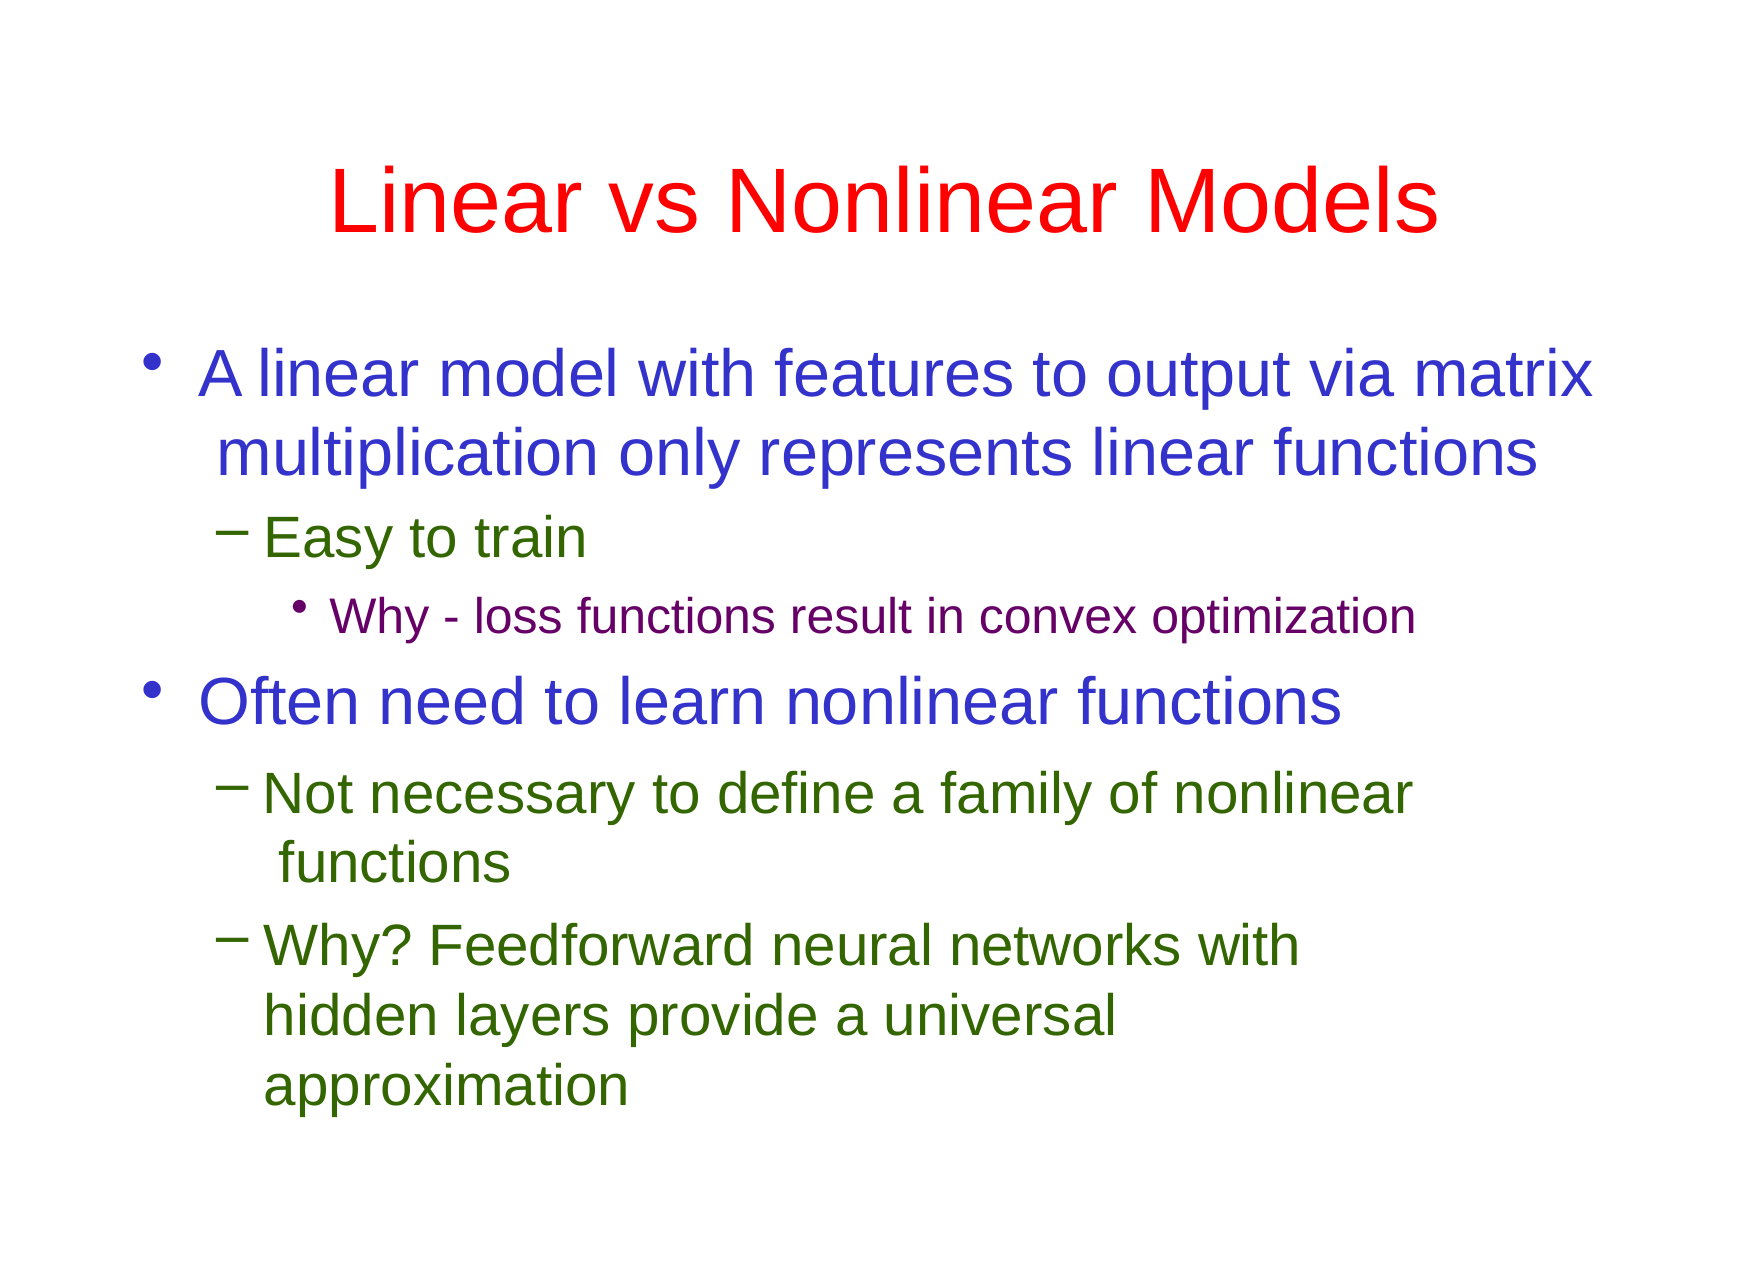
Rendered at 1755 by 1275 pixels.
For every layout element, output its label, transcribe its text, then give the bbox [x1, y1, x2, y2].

text_box A linear model with features to output via matrix multiplication only represents linear functions Easy to train Why - loss functions result in convex optimization Often need to learn nonlinear functions Not necessary to define a family of nonlinear functions Why? Feedforward neural networks with hidden layers provide a universal approximation [139, 325, 1613, 1117]
title Linear vs Nonlinear Models [326, 139, 1442, 325]
